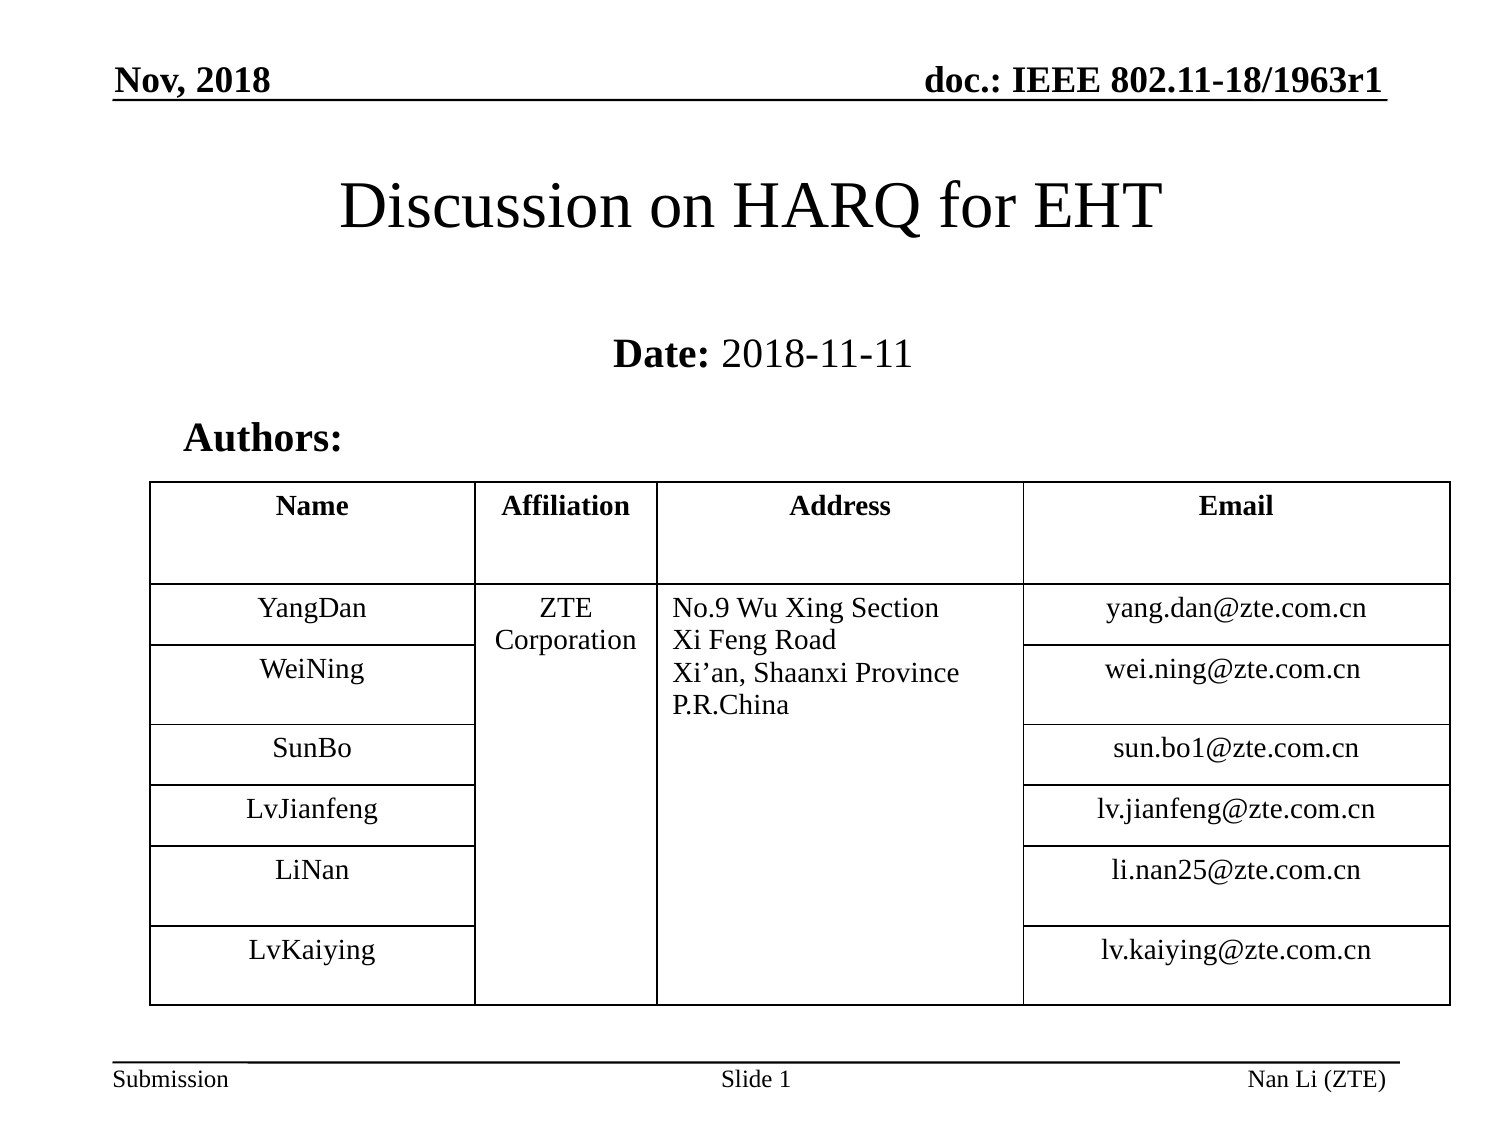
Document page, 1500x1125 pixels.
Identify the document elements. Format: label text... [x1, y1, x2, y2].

table_header Affiliation [476, 483, 656, 583]
title Discussion on HARQ for EHT [114, 127, 1390, 275]
text_box Date: 2018-11-11 [126, 317, 1401, 381]
table_cell YangDan [151, 585, 474, 644]
table_cell LvJianfeng [151, 786, 474, 845]
table_cell No.9 Wu Xing Section Xi Feng Road Xi’an, Shaanxi Province P.R.China [658, 585, 1023, 1004]
table_cell lv.kaiying@zte.com.cn [1024, 927, 1449, 1004]
table_cell sun.bo1@zte.com.cn [1024, 725, 1449, 784]
table_header Email [1024, 483, 1449, 583]
table_header Address [658, 483, 1023, 583]
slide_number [114, 54, 288, 101]
table_cell yang.dan@zte.com.cn [1024, 585, 1449, 644]
slide_number Slide 1 [712, 1061, 800, 1093]
table_header Name [151, 483, 474, 583]
table_cell li.nan25@zte.com.cn [1024, 847, 1449, 925]
table_cell ZTE Corporation [476, 585, 656, 1004]
table_cell SunBo [151, 725, 474, 784]
table_cell WeiNing [151, 646, 474, 724]
table_cell wei.ning@zte.com.cn [1024, 646, 1449, 724]
text_box Authors: [168, 402, 406, 465]
table_cell LvKaiying [151, 927, 474, 1004]
table_cell LiNan [151, 847, 474, 925]
table_cell lv.jianfeng@zte.com.cn [1024, 786, 1449, 845]
